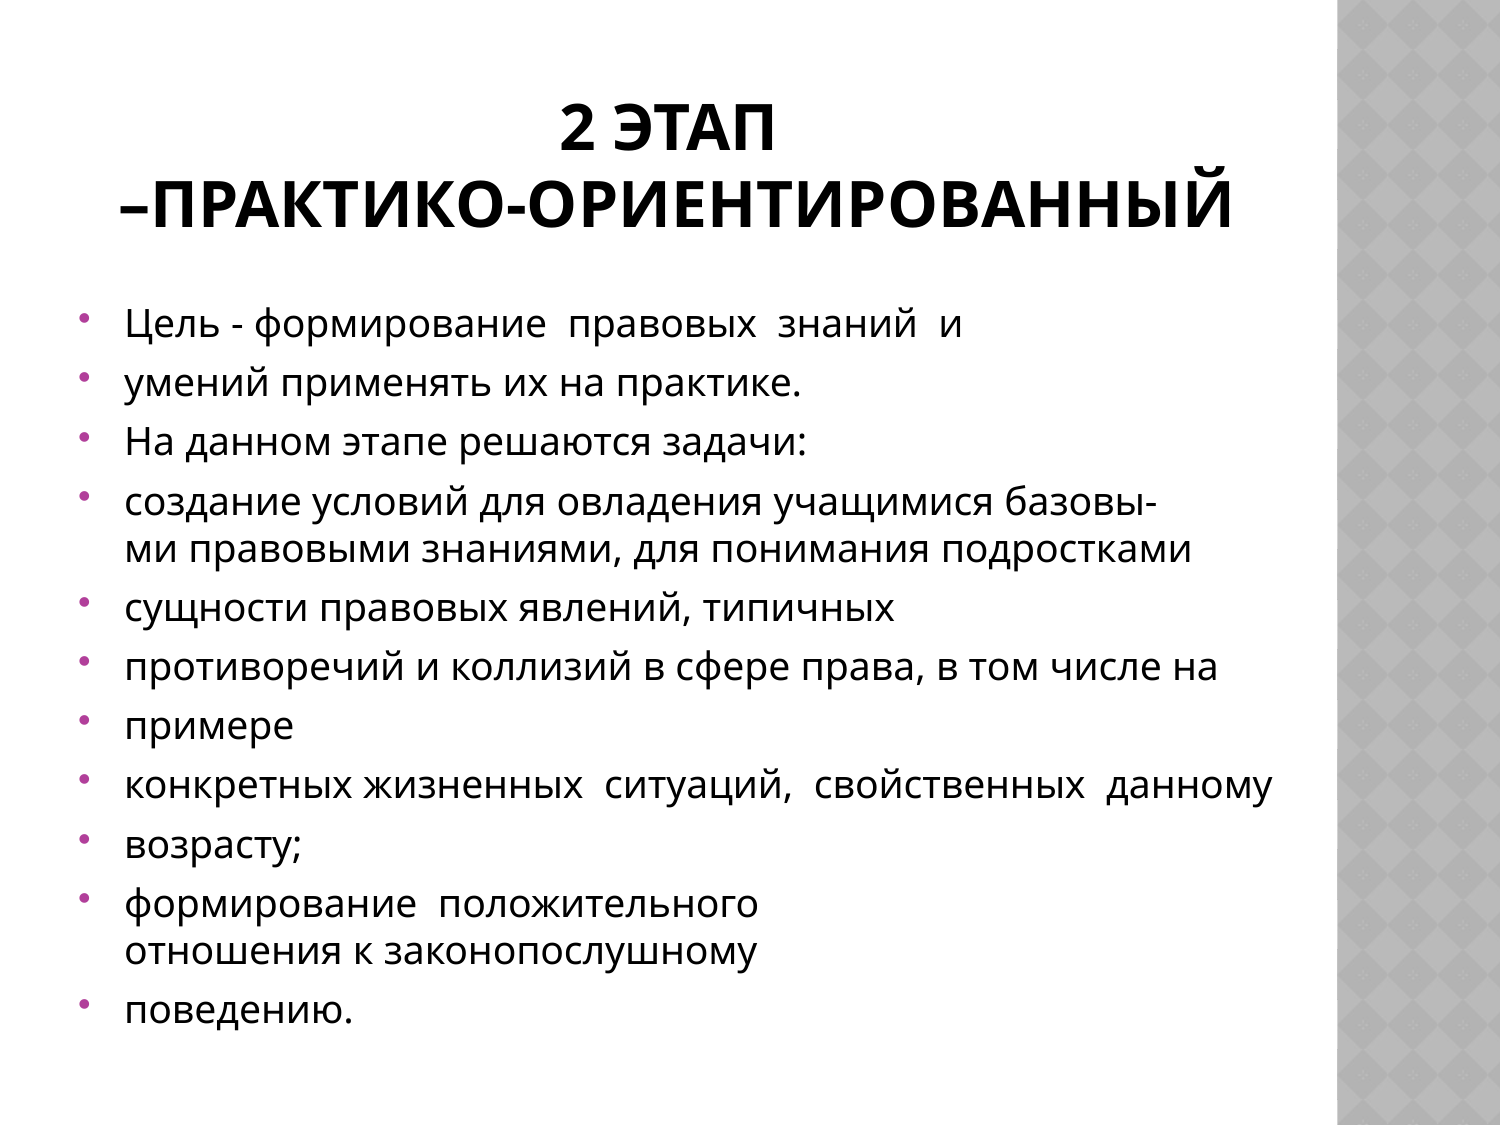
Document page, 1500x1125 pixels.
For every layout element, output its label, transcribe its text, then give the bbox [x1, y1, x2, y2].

list Цель - формирование правовых знаний и умений применять их на практике. На данном этапе решаются задачи: создание условий для овладения учащимися базовы-ми правовыми знаниями, для понимания подростками сущности правовых явлений, типичных противоречий и коллизий в сфере права, в том числе на примере конкретных жизненных ситуаций, свойственных данному возрасту; формирование положительного отношения к законопослушному поведению. [64, 231, 1436, 1047]
title 2 этап –практико-ориентированный [75, 52, 1263, 231]
